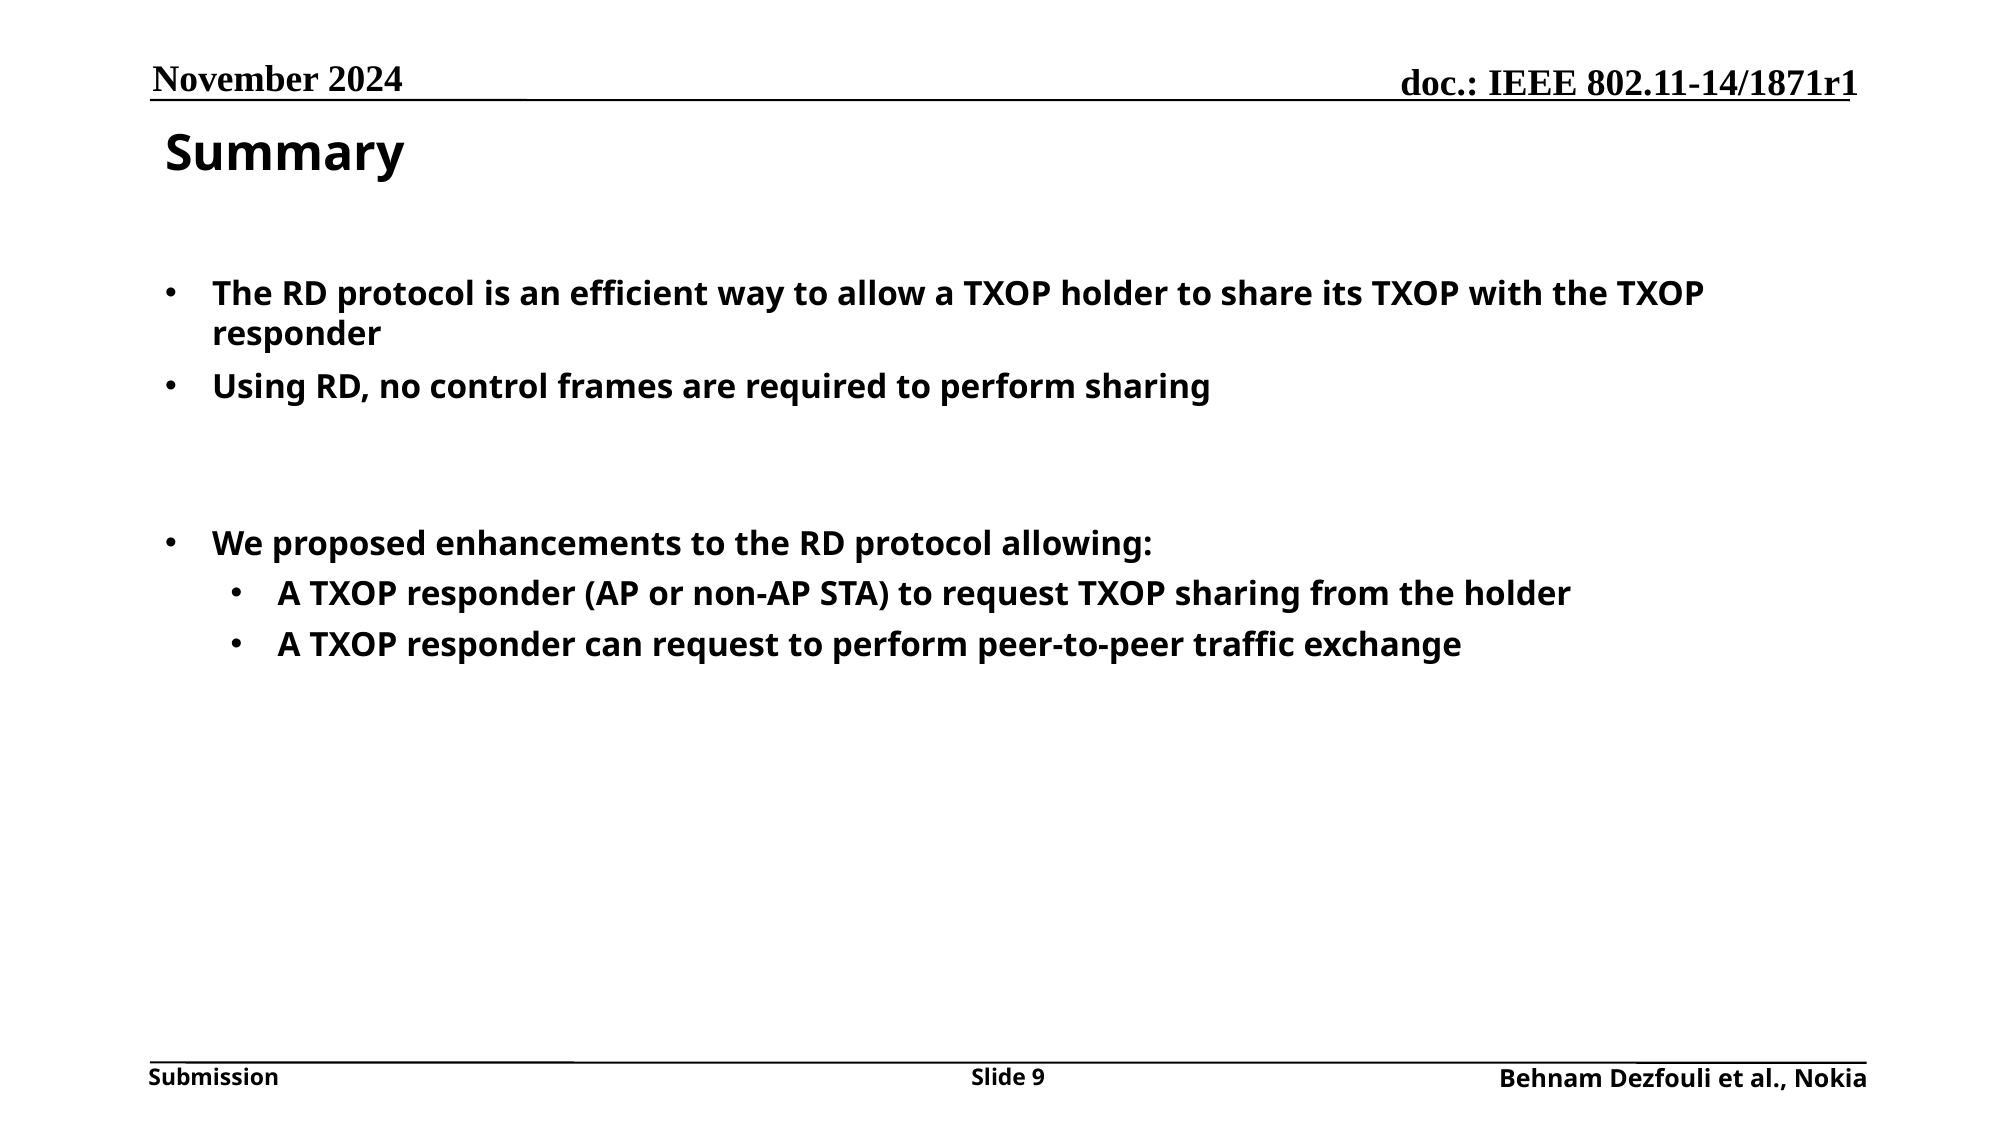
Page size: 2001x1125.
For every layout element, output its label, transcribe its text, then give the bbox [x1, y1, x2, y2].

footer Behnam Dezfouli et al., Nokia [1171, 1061, 1869, 1093]
list The RD protocol is an efficient way to allow a TXOP holder to share its TXOP with the TXOP responder Using RD, no control frames are required to perform sharing We proposed enhancements to the RD protocol allowing: A TXOP responder (AP or non-AP STA) to request TXOP sharing from the holder A TXOP responder can request to perform peer-to-peer traffic exchange [149, 212, 1850, 1000]
slide_number Slide 9 [950, 1061, 1067, 1123]
title Summary [149, 112, 1850, 188]
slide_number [152, 54, 563, 100]
